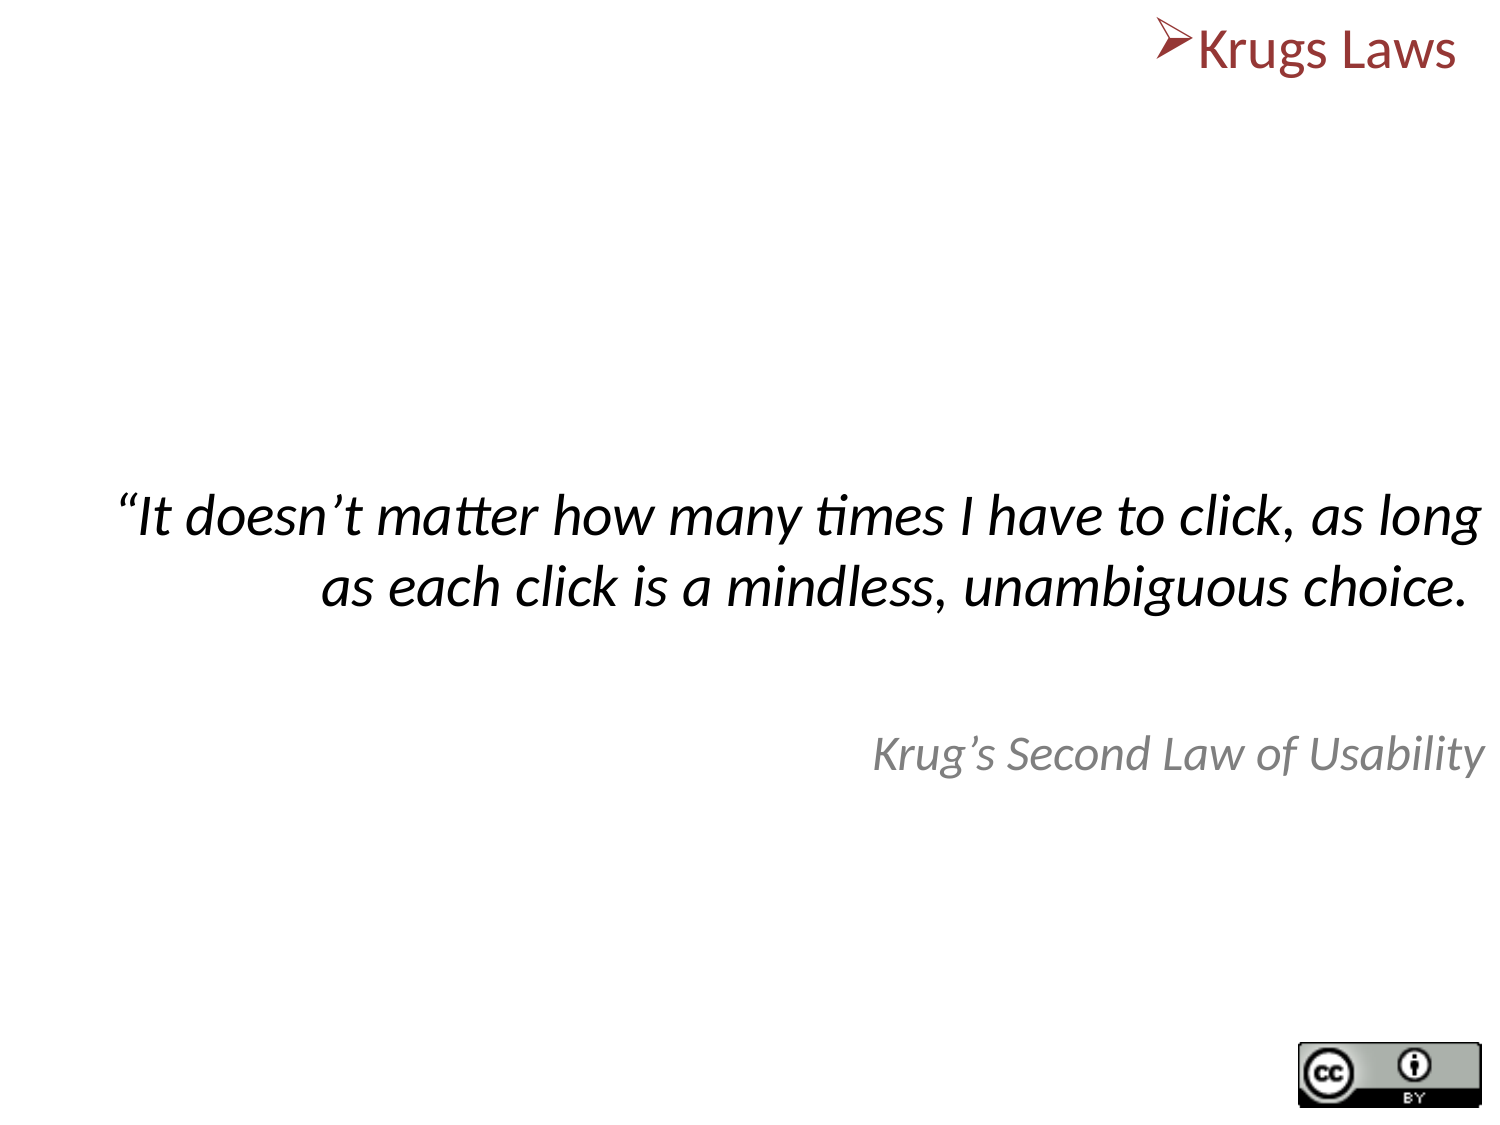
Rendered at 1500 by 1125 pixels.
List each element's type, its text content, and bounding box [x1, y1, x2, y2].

text_box Krugs Laws [1136, 3, 1500, 88]
picture [1298, 1042, 1482, 1108]
list “It doesn’t matter how many times I have to click, as long as each click is a mindless, unambiguous choice. [58, 468, 1500, 675]
text_box Krug’s Second Law of Usability [149, 712, 1500, 919]
